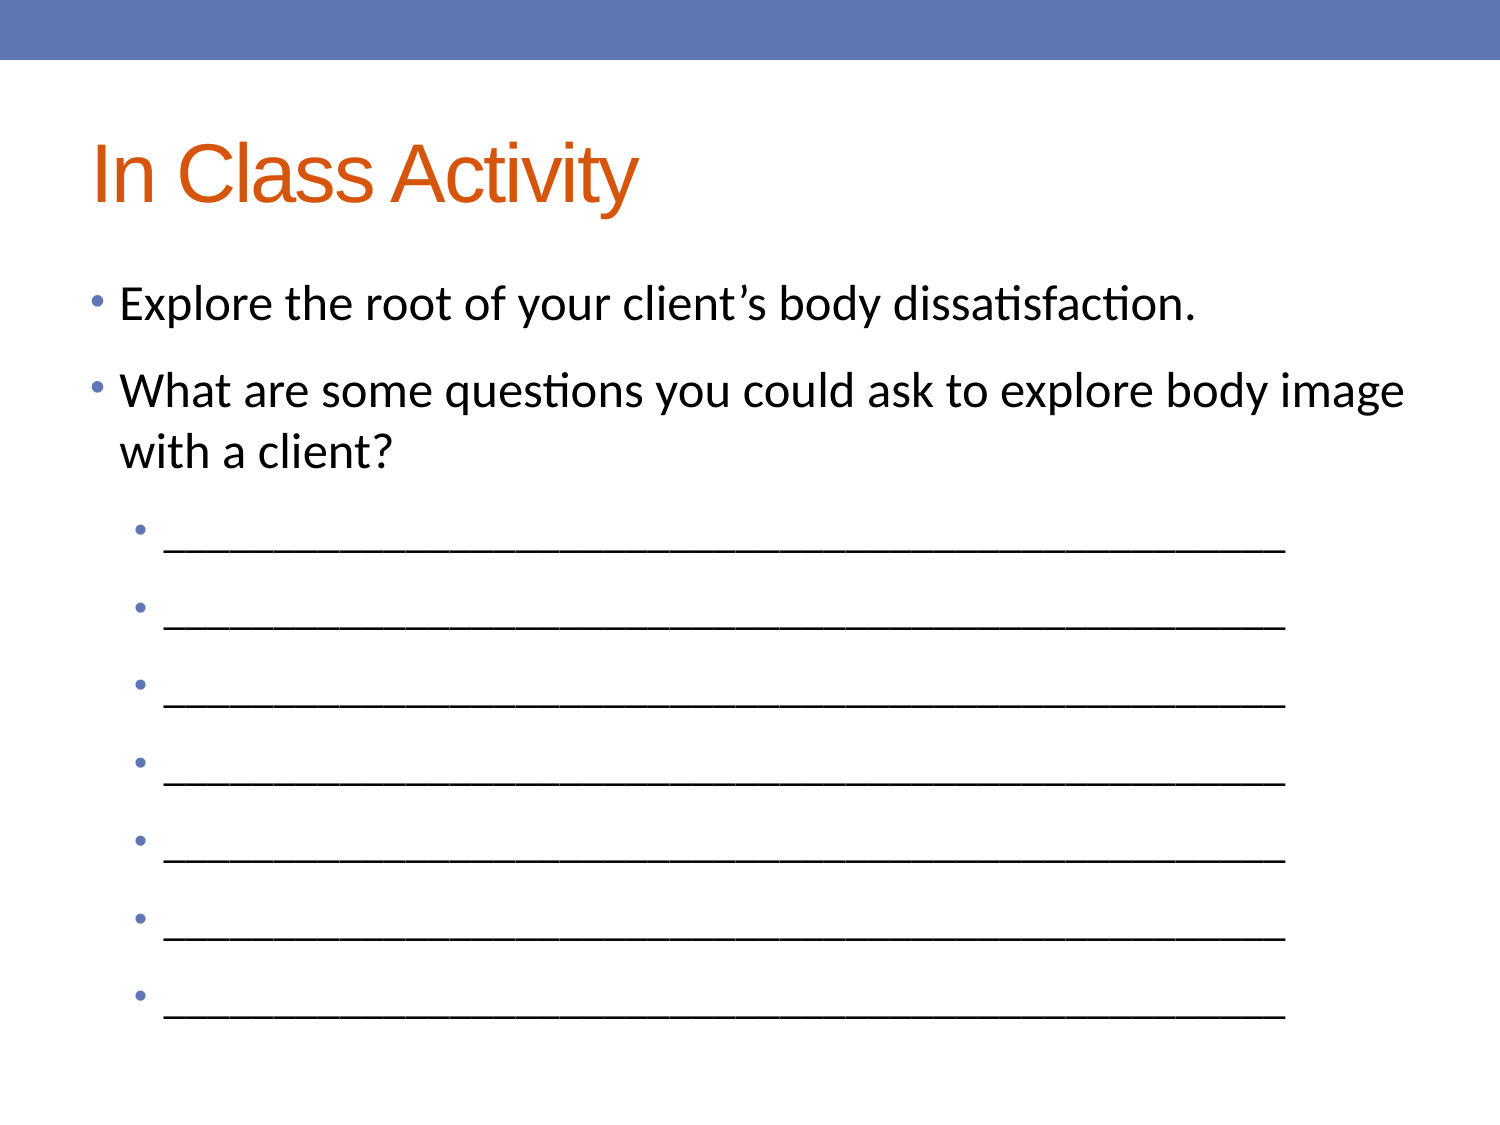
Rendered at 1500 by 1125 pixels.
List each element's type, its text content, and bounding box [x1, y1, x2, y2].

title In Class Activity [75, 87, 1425, 250]
list Explore the root of your client’s body dissatisfaction. What are some questions you could ask to explore body image with a client? ___________________________________________________ ___________________________________________________ ___________________________________________________ ___________________________________________________ ___________________________________________________ ___________________________________________________ ___________________________________________________ [75, 262, 1425, 1042]
